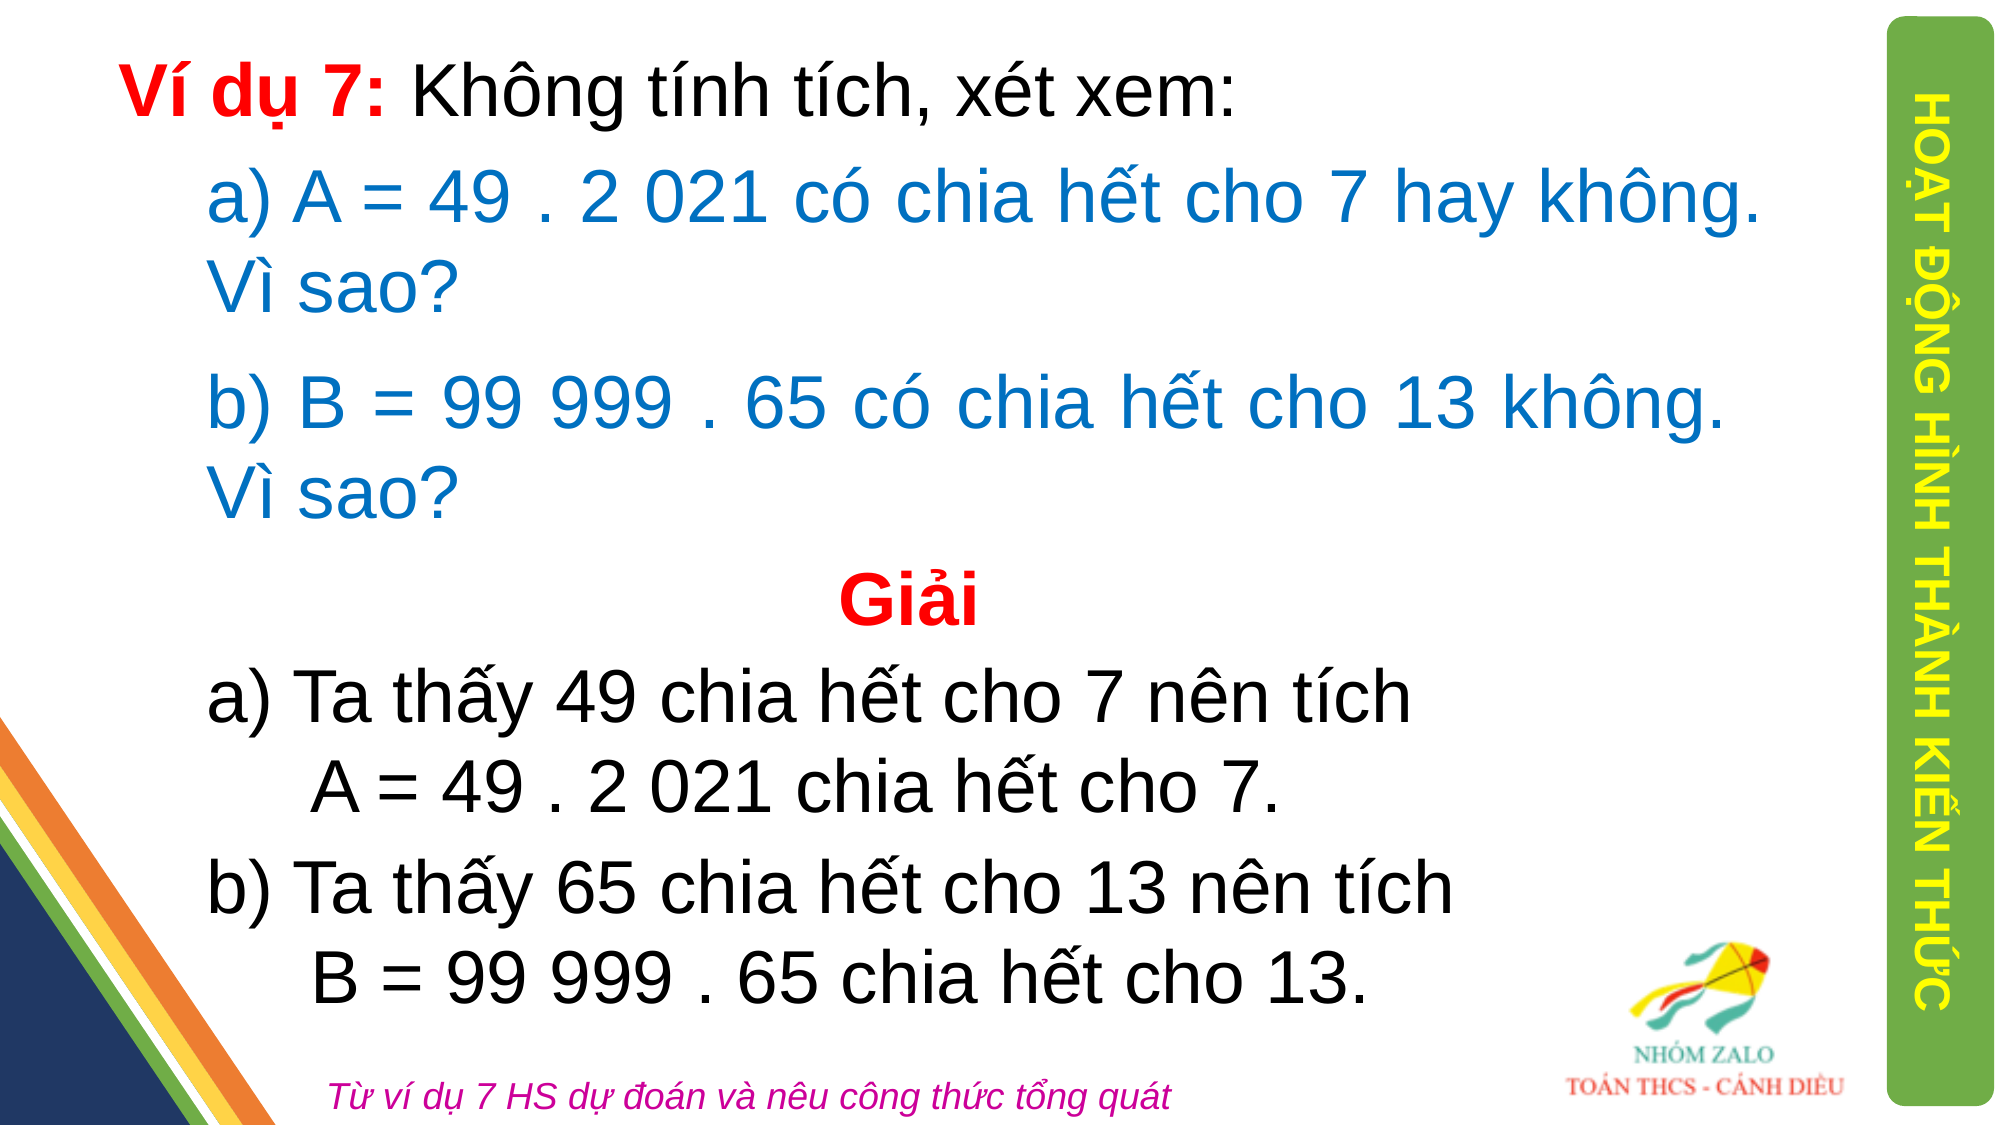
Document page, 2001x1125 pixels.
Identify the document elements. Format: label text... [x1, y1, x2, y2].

text_box Giải [824, 543, 1032, 640]
text_box b) B = 99 999 . 65 có chia hết cho 13 không. Vì sao? [191, 346, 1744, 542]
text_box b) Ta thấy 65 chia hết cho 13 nên tích B = 99 999 . 65 chia hết cho 13. [191, 831, 1812, 1026]
text_box Từ ví dụ 7 HS dự đoán và nêu công thức tổng quát [311, 1064, 1187, 1125]
text_box a) A = 49 . 2 021 có chia hết cho 7 hay không. Vì sao? [191, 139, 1780, 335]
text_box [1375, 527, 2000, 636]
picture [0, 0, 2001, 1125]
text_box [0, 509, 187, 1125]
text_box a) Ta thấy 49 chia hết cho 7 nên tích A = 49 . 2 021 chia hết cho 7. [191, 640, 1802, 831]
text_box Ví dụ 7: Không tính tích, xét xem: [104, 33, 1632, 139]
